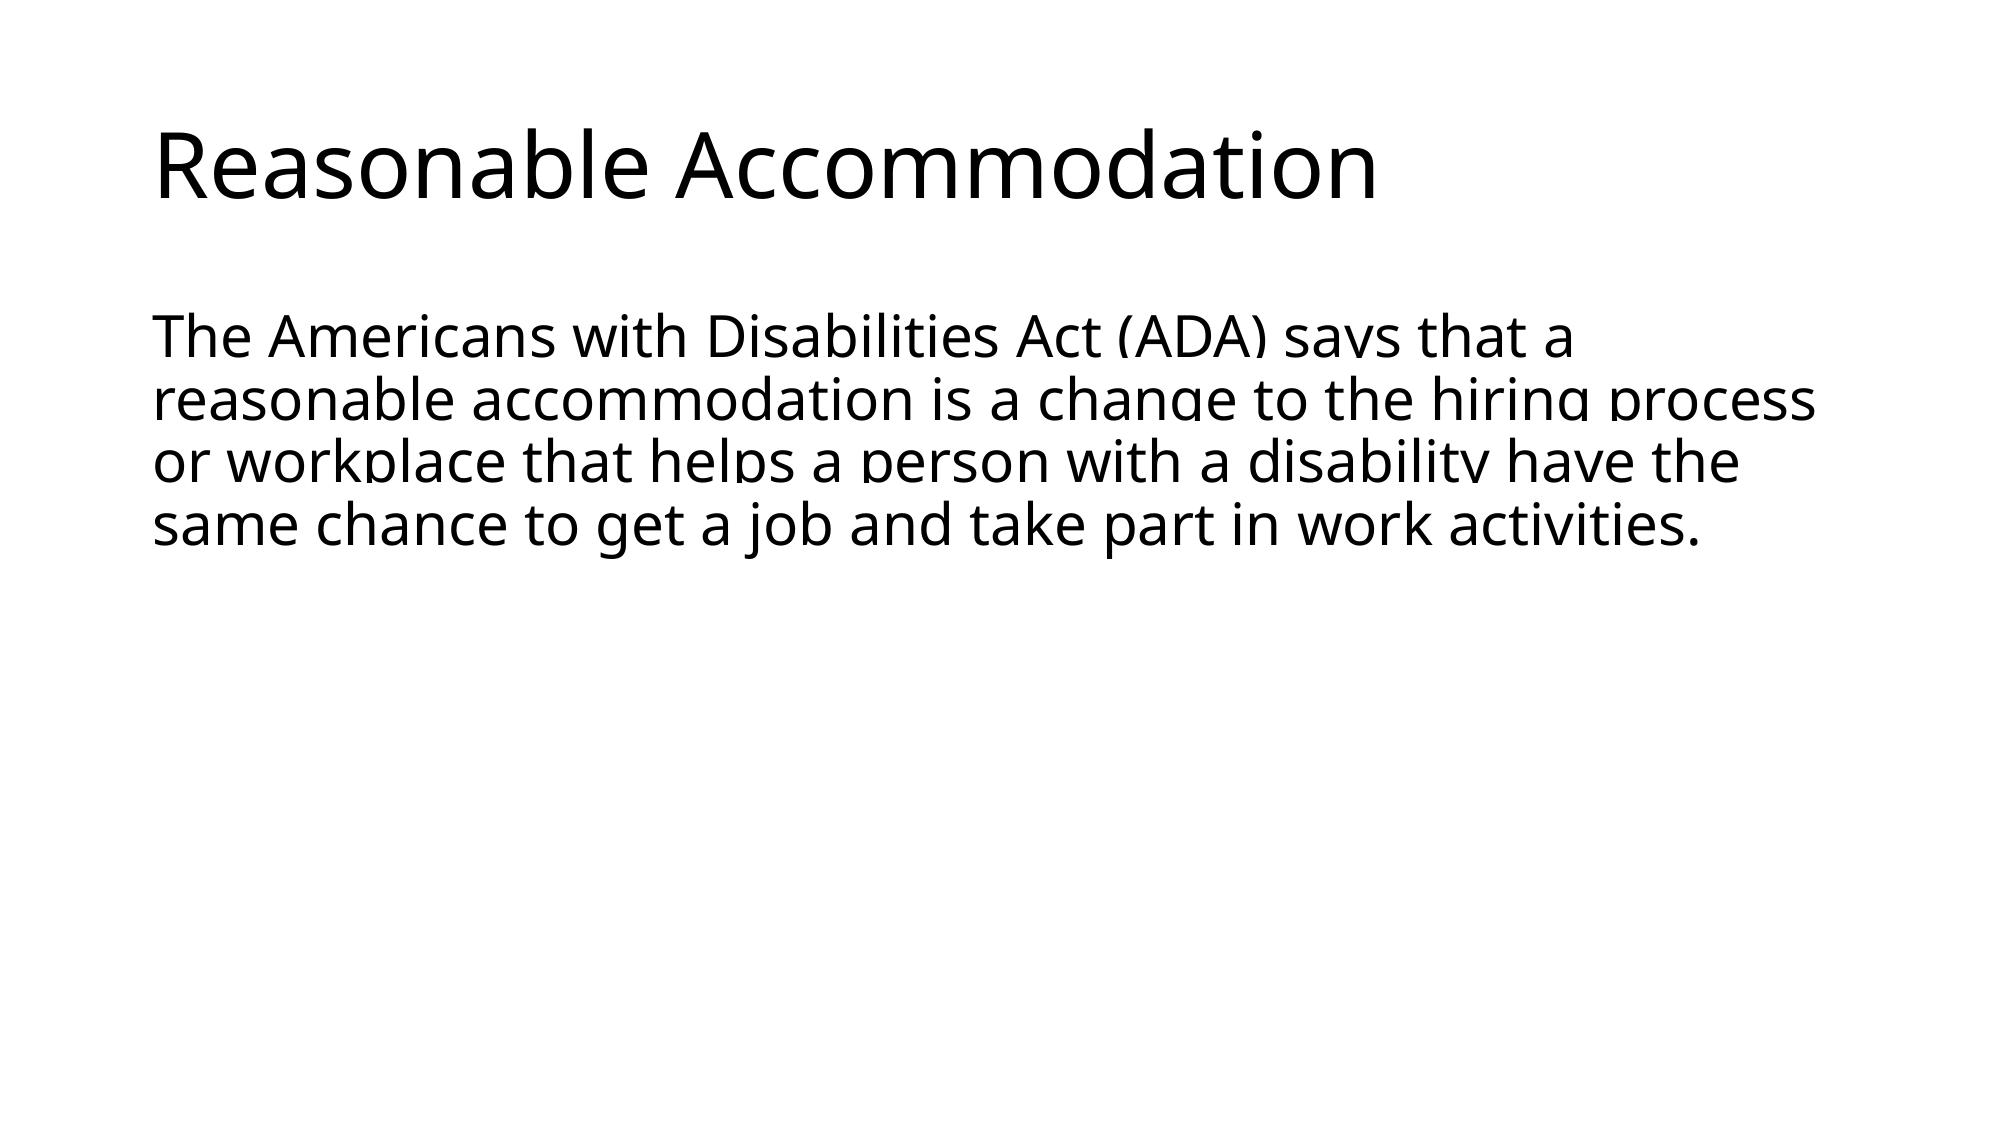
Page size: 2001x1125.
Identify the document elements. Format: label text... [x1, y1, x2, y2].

list The Americans with Disabilities Act (ADA) says that a reasonable accommodation is a change to the hiring process or workplace that helps a person with a disability have the same chance to get a job and take part in work activities. [137, 299, 1863, 1014]
title Reasonable Accommodation [137, 59, 1863, 278]
